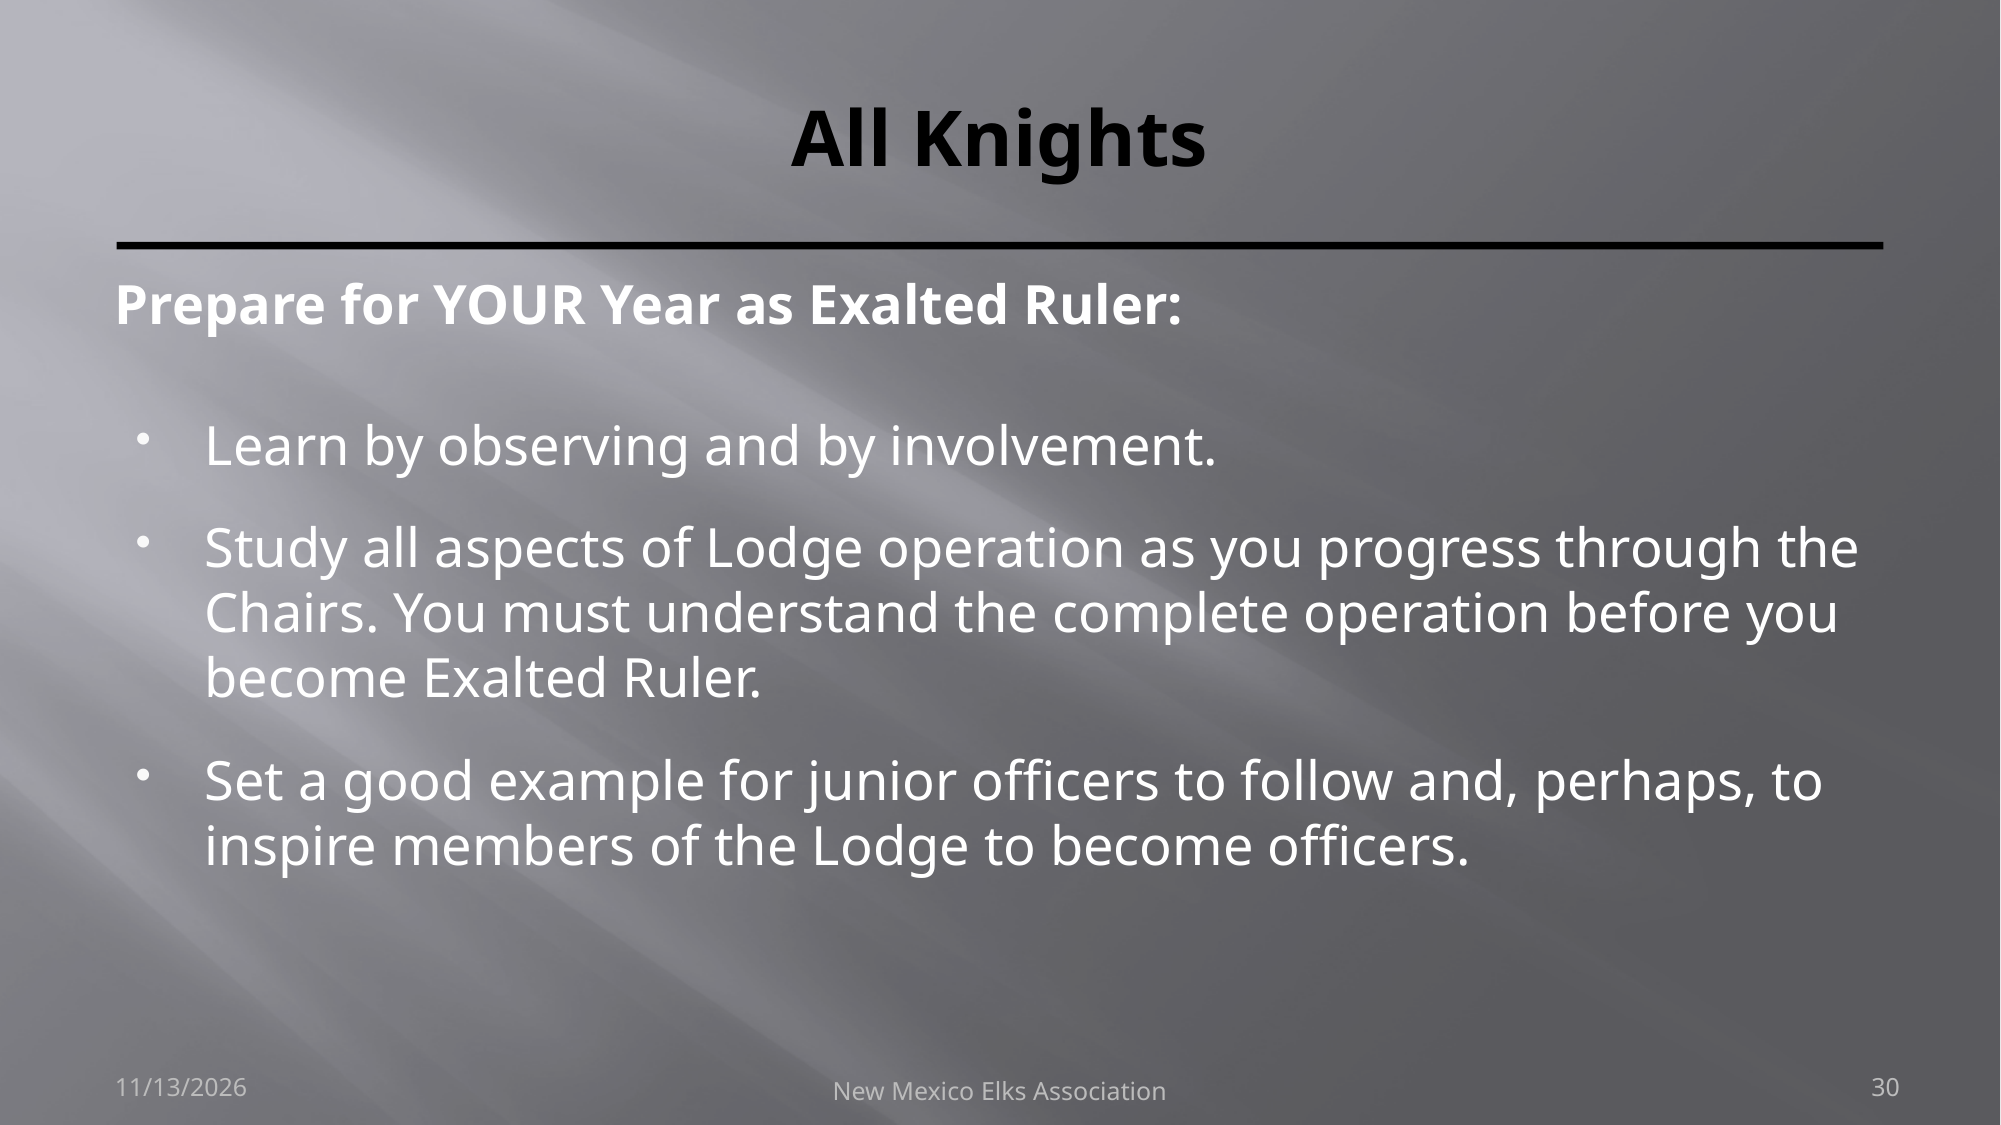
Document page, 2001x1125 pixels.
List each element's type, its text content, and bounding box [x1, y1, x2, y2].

title All Knights [99, 42, 1900, 230]
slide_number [99, 1052, 567, 1113]
list Prepare for YOUR Year as Exalted Ruler: Learn by observing and by involvement. Study all aspects of Lodge operation as you progress through the Chairs. You must understand the complete operation before you become Exalted Ruler. Set a good example for junior officers to follow and, perhaps, to inspire members of the Lodge to become officers. [99, 262, 1900, 1035]
slide_number 30 [1733, 1052, 1900, 1113]
footer New Mexico Elks Association [683, 1052, 1317, 1113]
